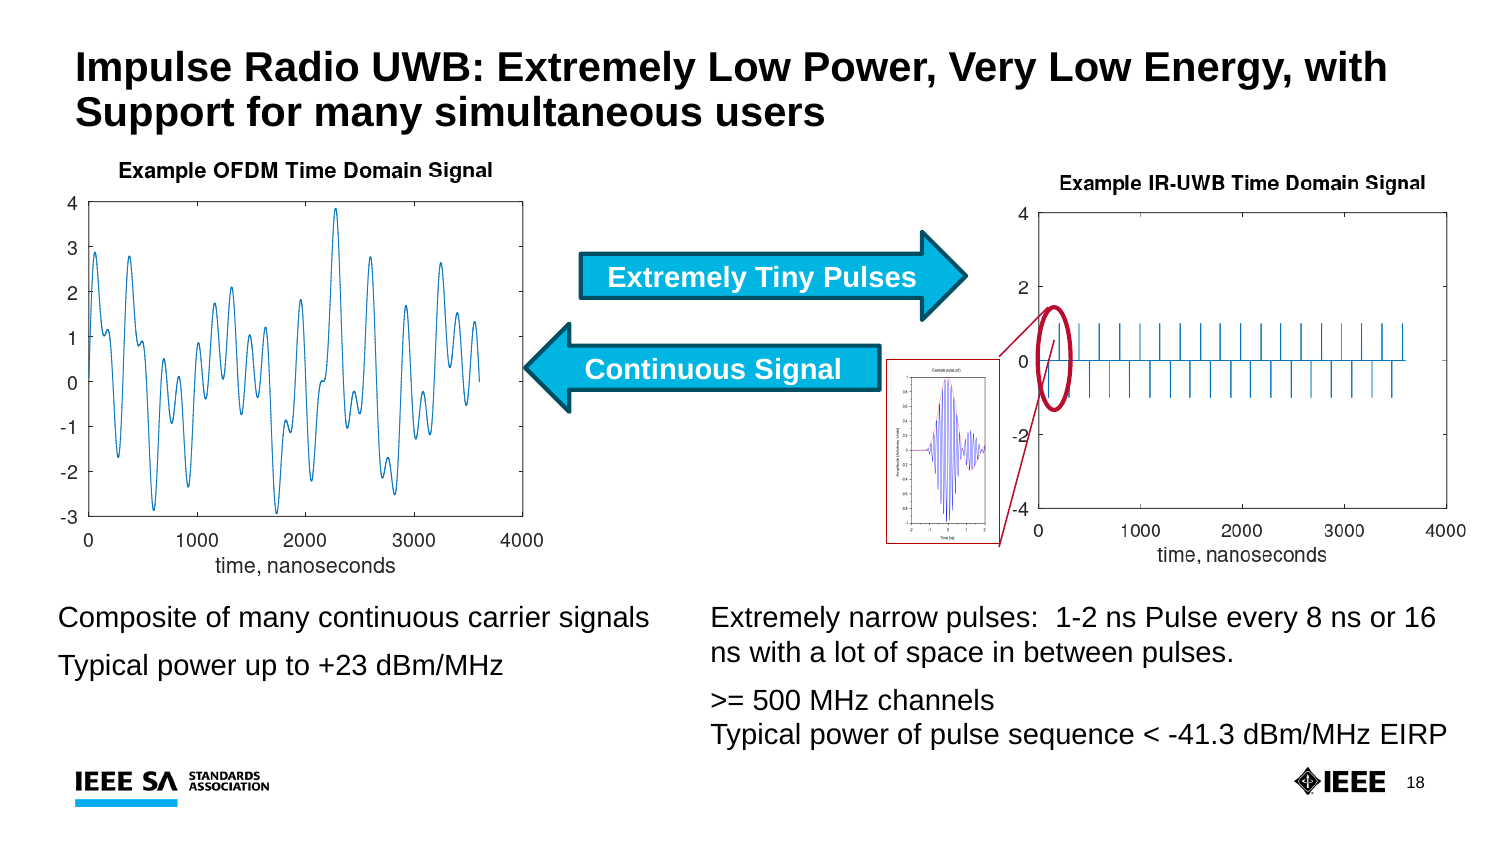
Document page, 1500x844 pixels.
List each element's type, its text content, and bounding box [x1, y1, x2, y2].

text_box Extremely Tiny Pulses [580, 229, 965, 322]
picture [15, 160, 576, 577]
text_box Continuous Signal [580, 343, 882, 392]
text_box Composite of many continuous carrier signals Typical power up to +23 dBm/MHz [43, 590, 682, 734]
title Impulse Radio UWB: Extremely Low Power, Very Low Energy, with Support for many simultaneous users [75, 45, 1425, 134]
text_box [998, 409, 1055, 548]
text_box Extremely narrow pulses: 1-2 ns Pulse every 8 ns or 16 ns with a lot of space in between pulses. >= 500 MHz channels Typical power of pulse sequence < -41.3 dBm/MHz EIRP [695, 591, 1482, 749]
picture [886, 173, 1497, 564]
picture [75, 771, 269, 807]
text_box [998, 306, 1049, 357]
slide_number 18 [1326, 759, 1425, 805]
picture [1294, 767, 1326, 795]
